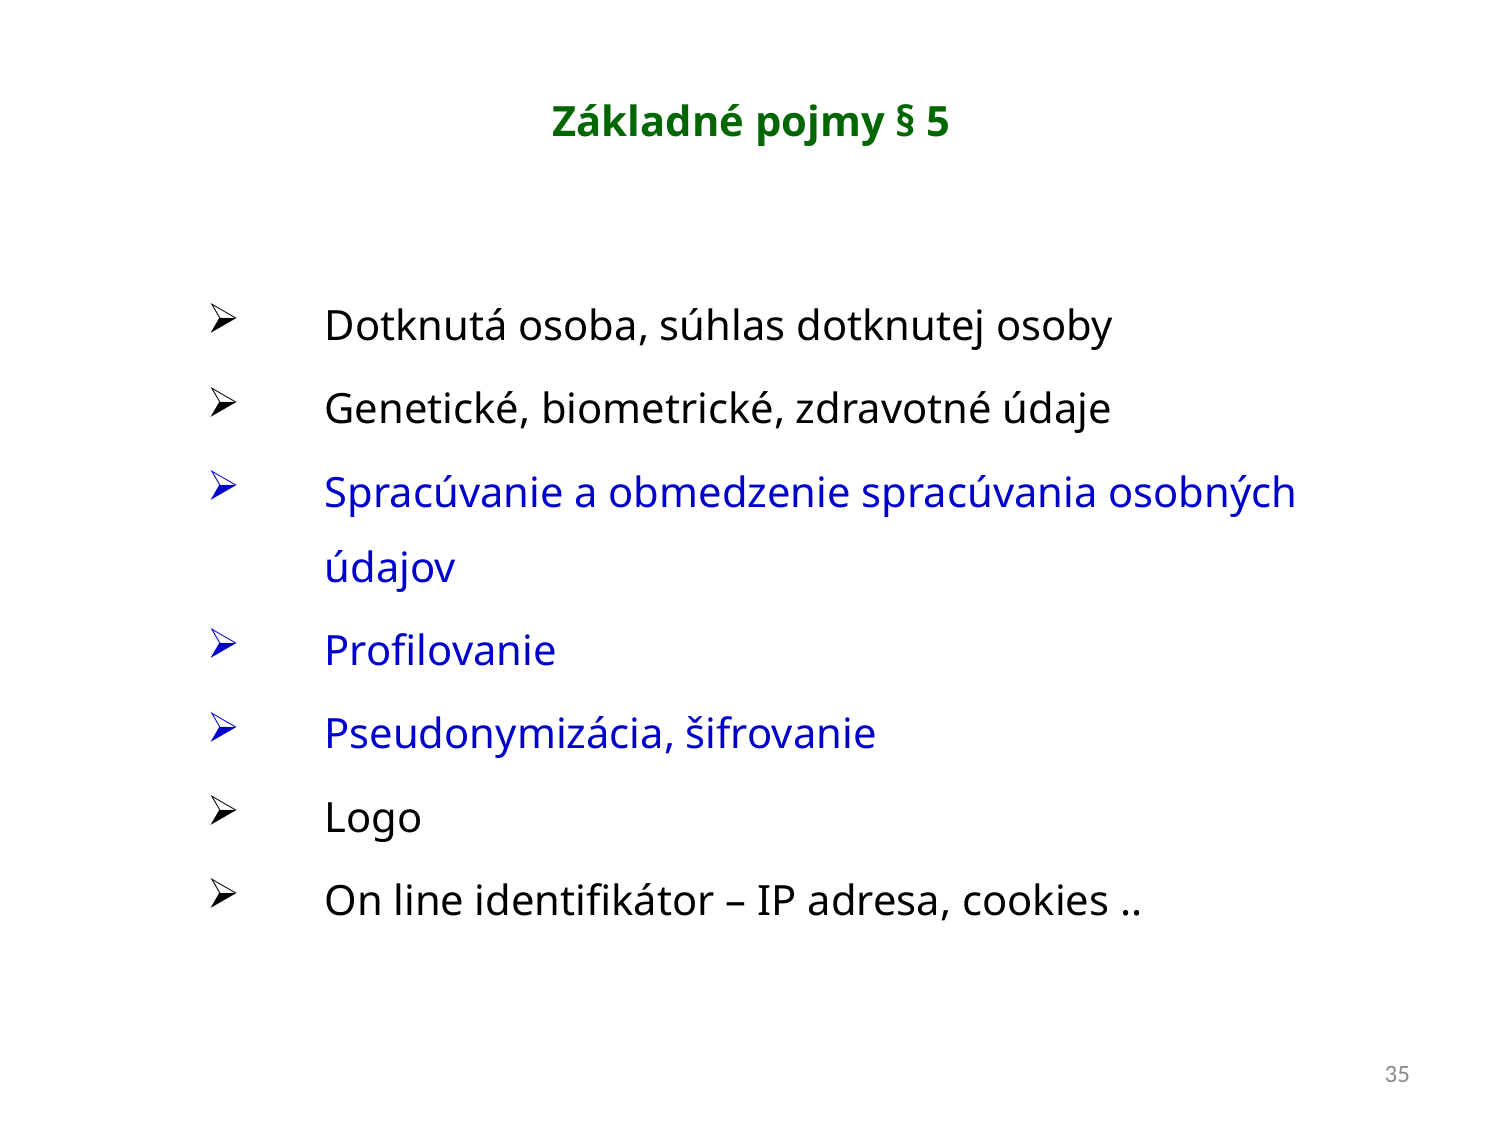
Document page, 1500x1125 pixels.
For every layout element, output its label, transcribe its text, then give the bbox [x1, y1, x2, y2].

slide_number 35 [1074, 1042, 1425, 1103]
list Dotknutá osoba, súhlas dotknutej osoby Genetické, biometrické, zdravotné údaje Spracúvanie a obmedzenie spracúvania osobných údajov Profilovanie Pseudonymizácia, šifrovanie Logo On line identifikátor – IP adresa, cookies .. [75, 208, 1425, 1005]
title Základné pojmy § 5 [76, 54, 1427, 185]
